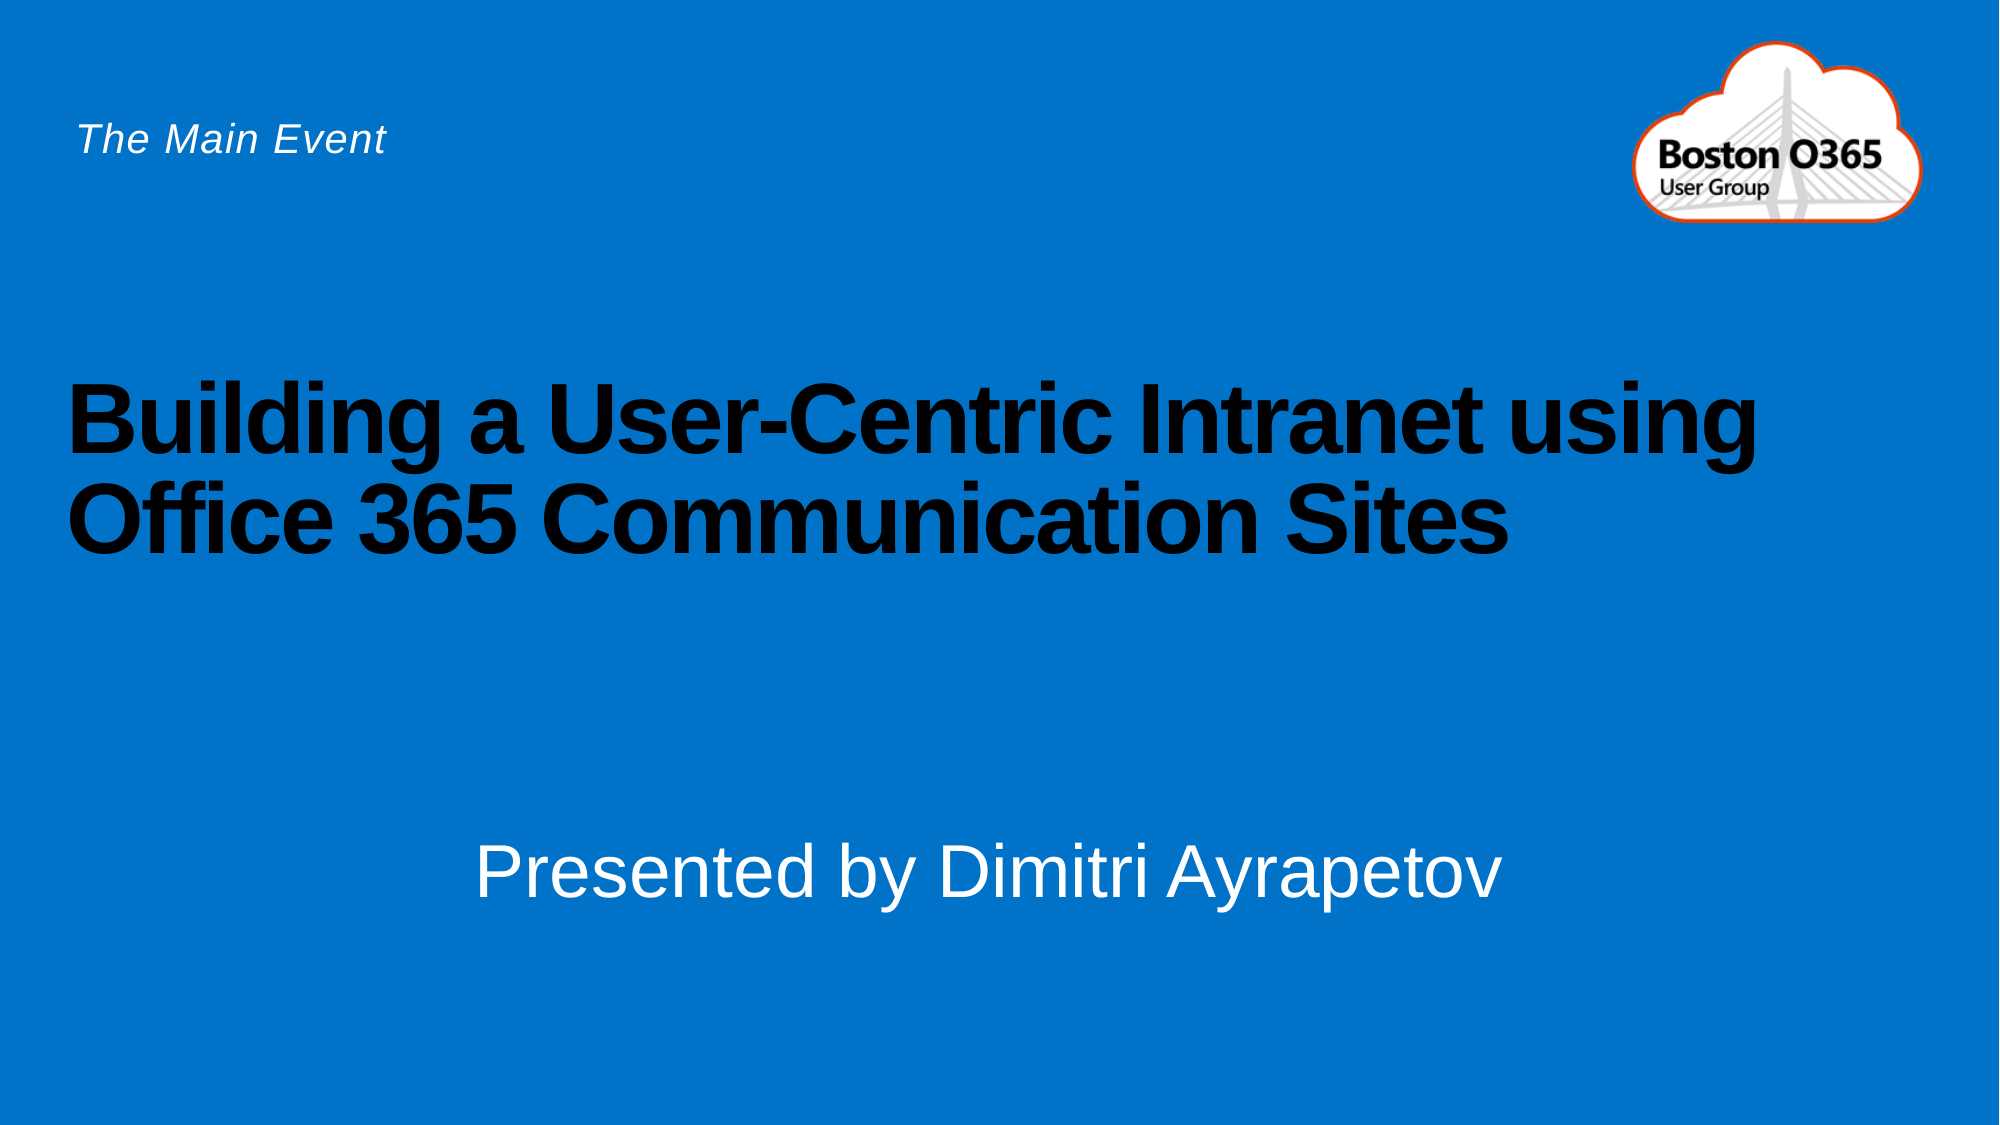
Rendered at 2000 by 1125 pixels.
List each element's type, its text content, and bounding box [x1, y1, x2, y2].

text_box The Main Event [75, 97, 474, 170]
text_box Presented by Dimitri Ayrapetov [351, 815, 1648, 921]
title Building a User-Centric Intranet using Office 365 Communication Sites [66, 346, 1916, 601]
picture [1632, 41, 1923, 223]
